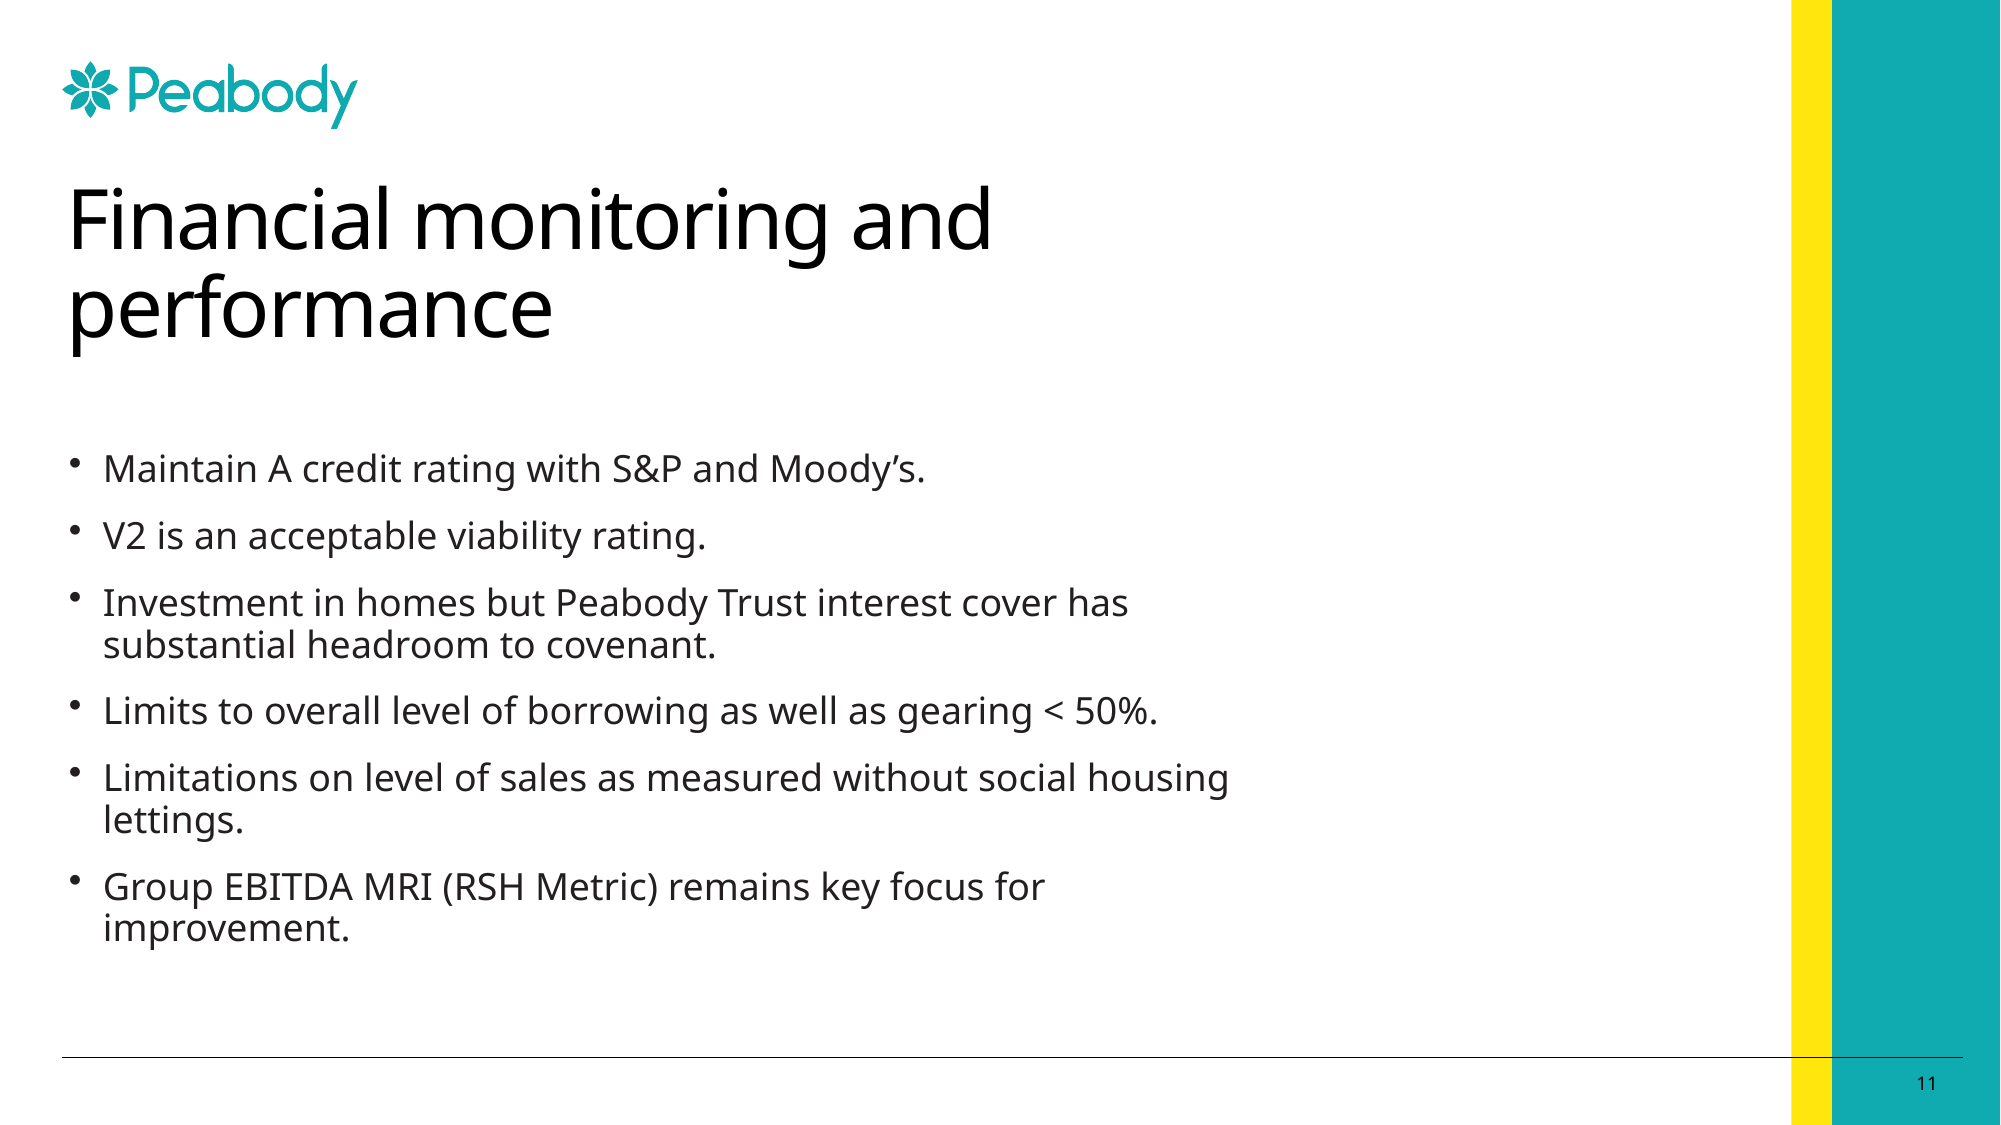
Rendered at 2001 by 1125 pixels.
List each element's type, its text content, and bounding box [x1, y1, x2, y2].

title Financial monitoring and performance [66, 179, 1045, 375]
picture [62, 61, 358, 129]
slide_number 11 [1875, 1071, 1938, 1100]
text_box Maintain A credit rating with S&P and Moody’s. V2 is an acceptable viability rating. Investment in homes but Peabody Trust interest cover has substantial headroom to covenant. Limits to overall level of borrowing as well as gearing < 50%. Limitations on level of sales as measured without social housing lettings. Group EBITDA MRI (RSH Metric) remains key focus for improvement. [66, 446, 1280, 950]
